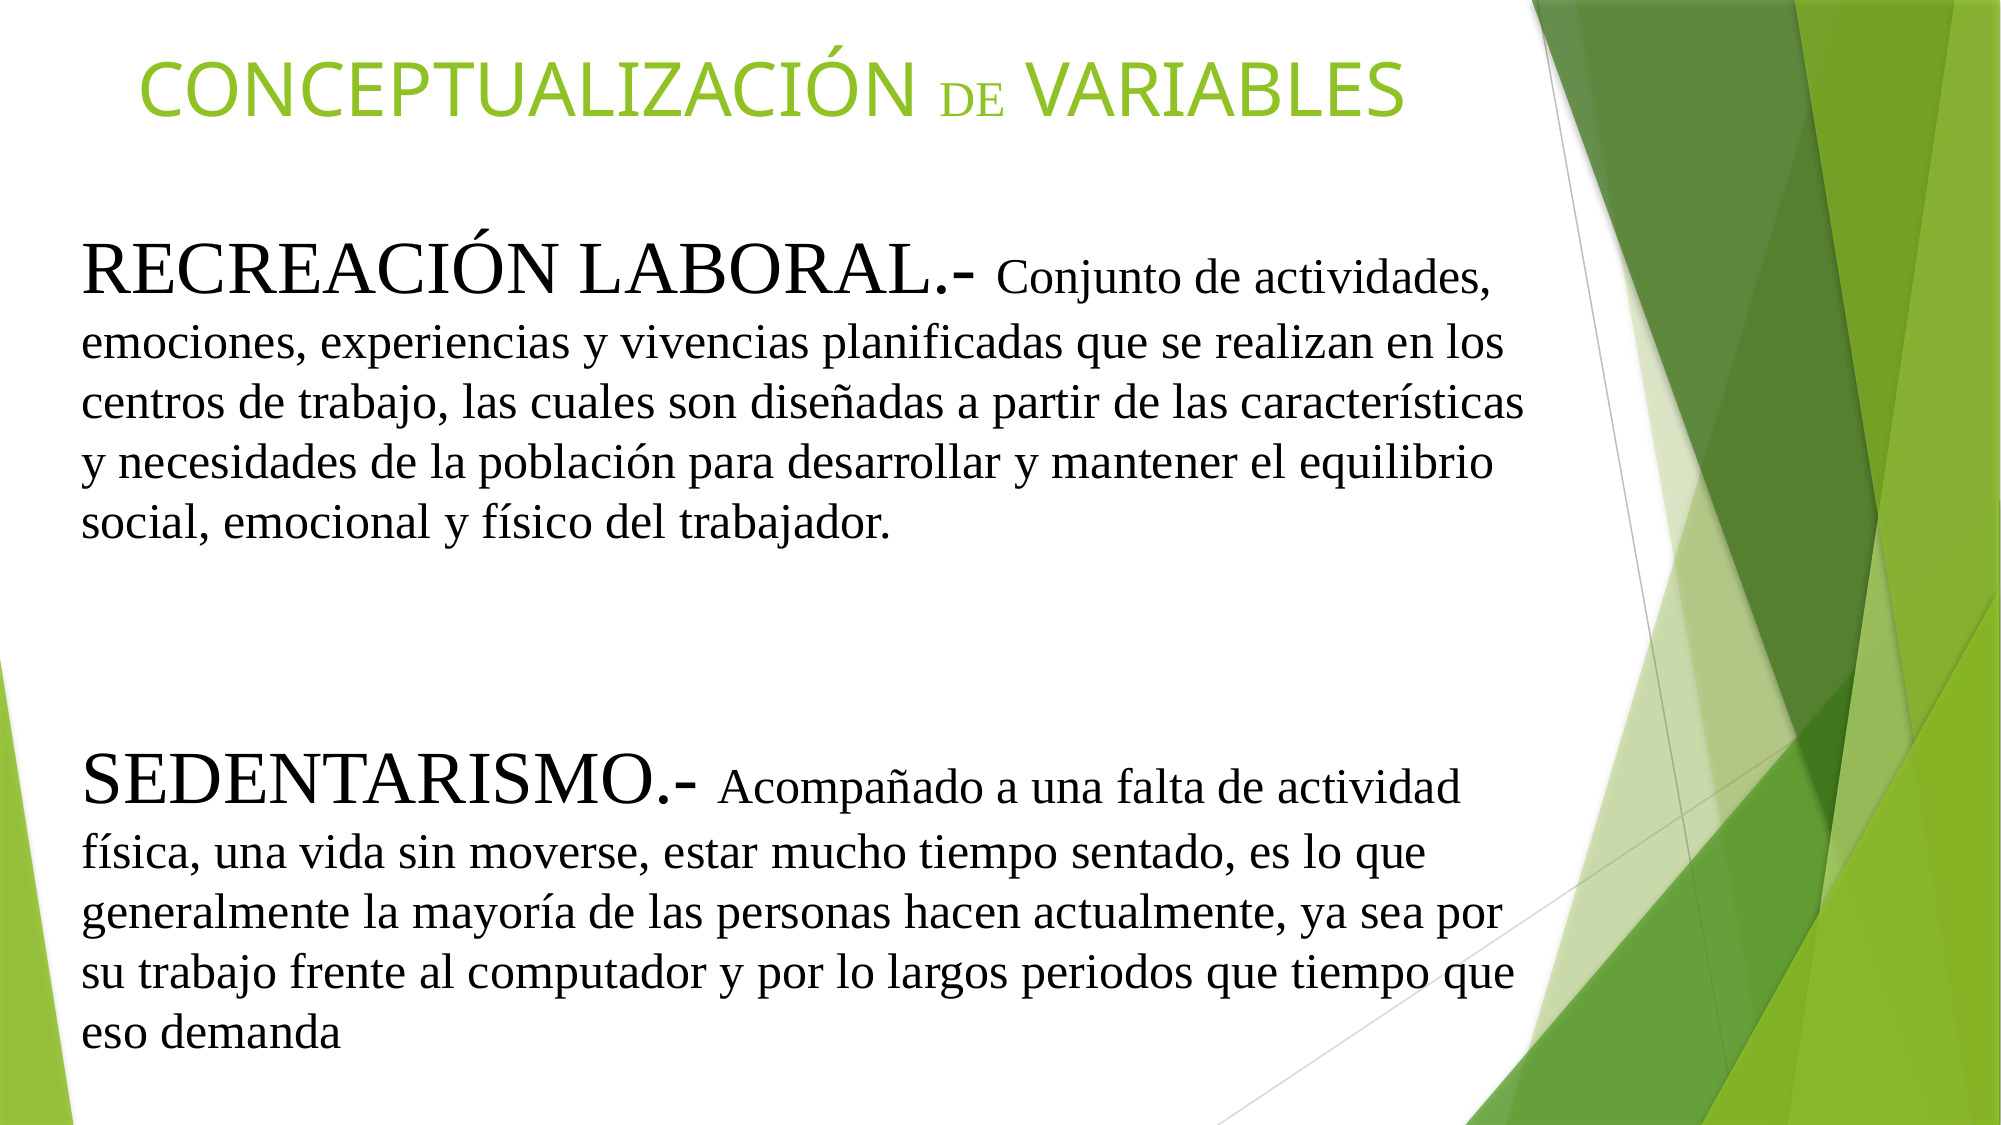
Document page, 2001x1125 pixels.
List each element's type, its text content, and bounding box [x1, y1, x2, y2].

text_box RECREACIÓN LABORAL.- Conjunto de actividades, emociones, experiencias y vivencias planificadas que se realizan en los centros de trabajo, las cuales son diseñadas a partir de las características y necesidades de la población para desarrollar y mantener el equilibrio social, emocional y físico del trabajador. SEDENTARISMO.- Acompañado a una falta de actividad física, una vida sin moverse, estar mucho tiempo sentado, es lo que generalmente la mayoría de las personas hacen actualmente, ya sea por su trabajo frente al computador y por lo largos periodos que tiempo que eso demanda [66, 210, 1565, 1093]
title CONCEPTUALIZACIÓN DE VARIABLES [66, 34, 1477, 168]
